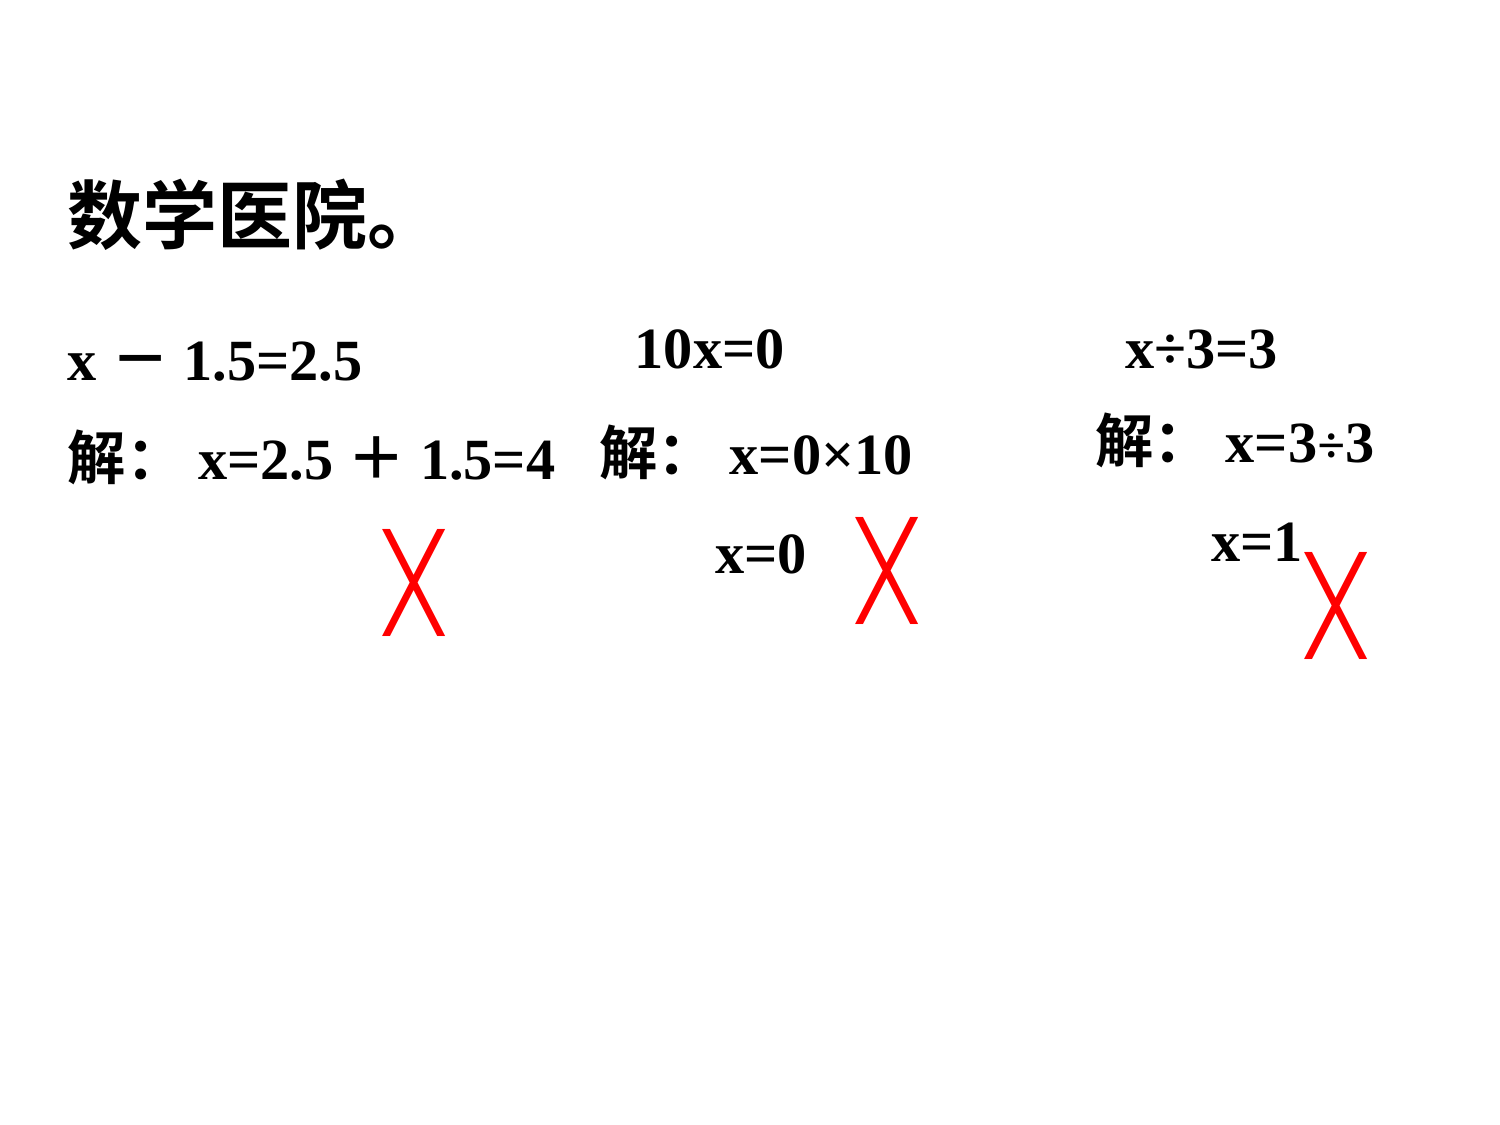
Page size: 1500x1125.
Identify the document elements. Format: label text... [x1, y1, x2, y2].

text_box ╳ [1293, 538, 1424, 664]
text_box 数学医院。 [53, 160, 1105, 266]
text_box x÷3=3 [1110, 302, 1500, 388]
text_box 解：x=3÷3 x=1 [1080, 397, 1500, 581]
text_box ╳ [844, 503, 975, 628]
text_box ╳ [372, 515, 502, 640]
text_box 10x=0 [620, 302, 1110, 388]
text_box x－1.5=2.5 解：x=2.5＋1.5=4 [53, 314, 609, 499]
text_box 解：x=0×10 x=0 [584, 408, 1069, 593]
